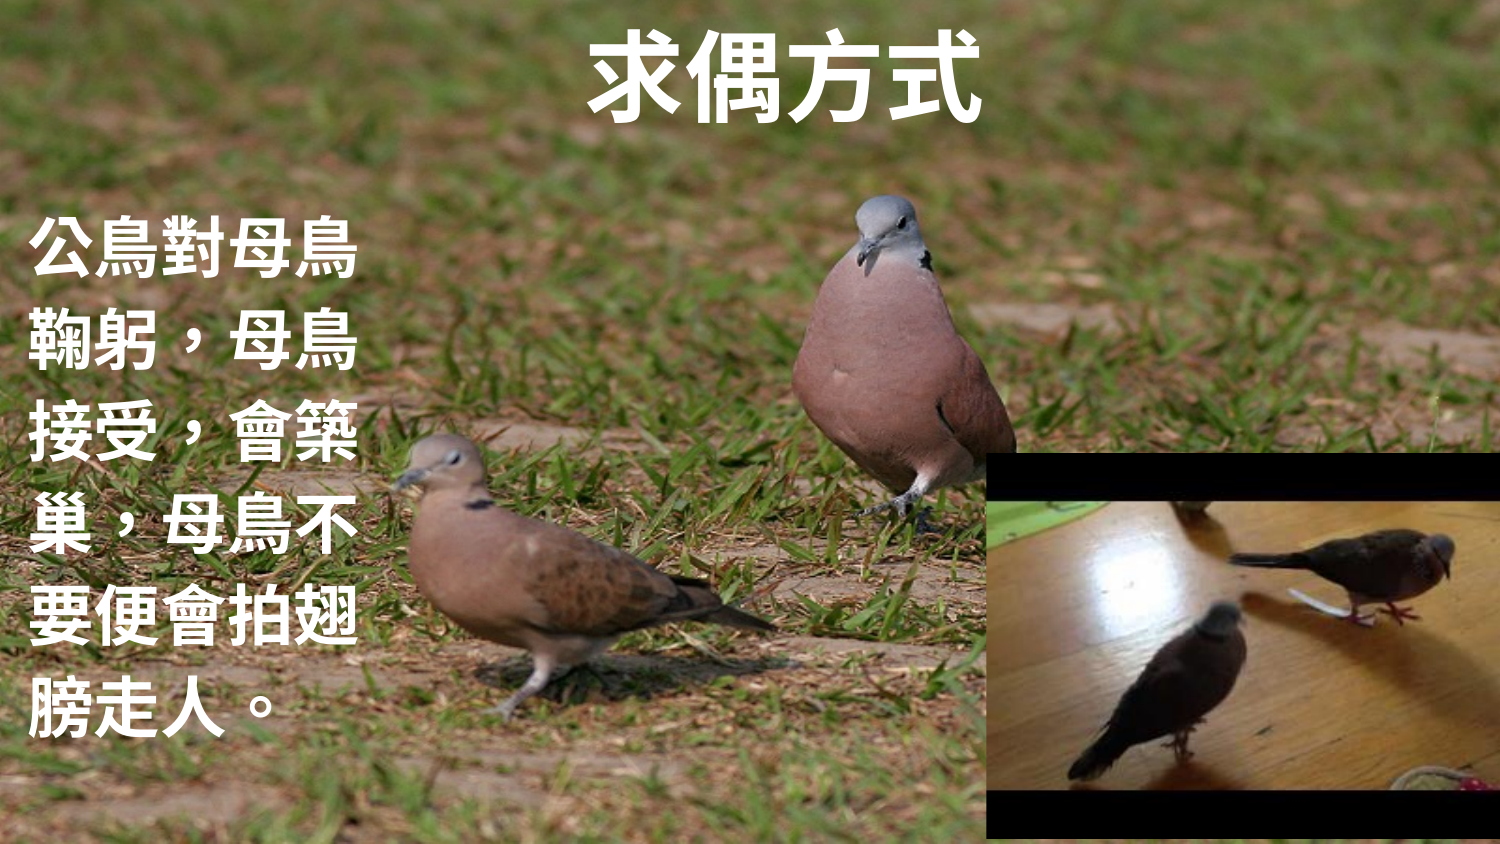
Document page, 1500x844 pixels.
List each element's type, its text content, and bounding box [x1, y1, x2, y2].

title 求偶方式 [403, 0, 1165, 122]
list 公鳥對母鳥鞠躬，母鳥接受，會築巢，母鳥不要便會拍翅膀走人。 [11, 179, 384, 779]
text_box [986, 453, 1500, 839]
picture [0, 0, 1500, 844]
